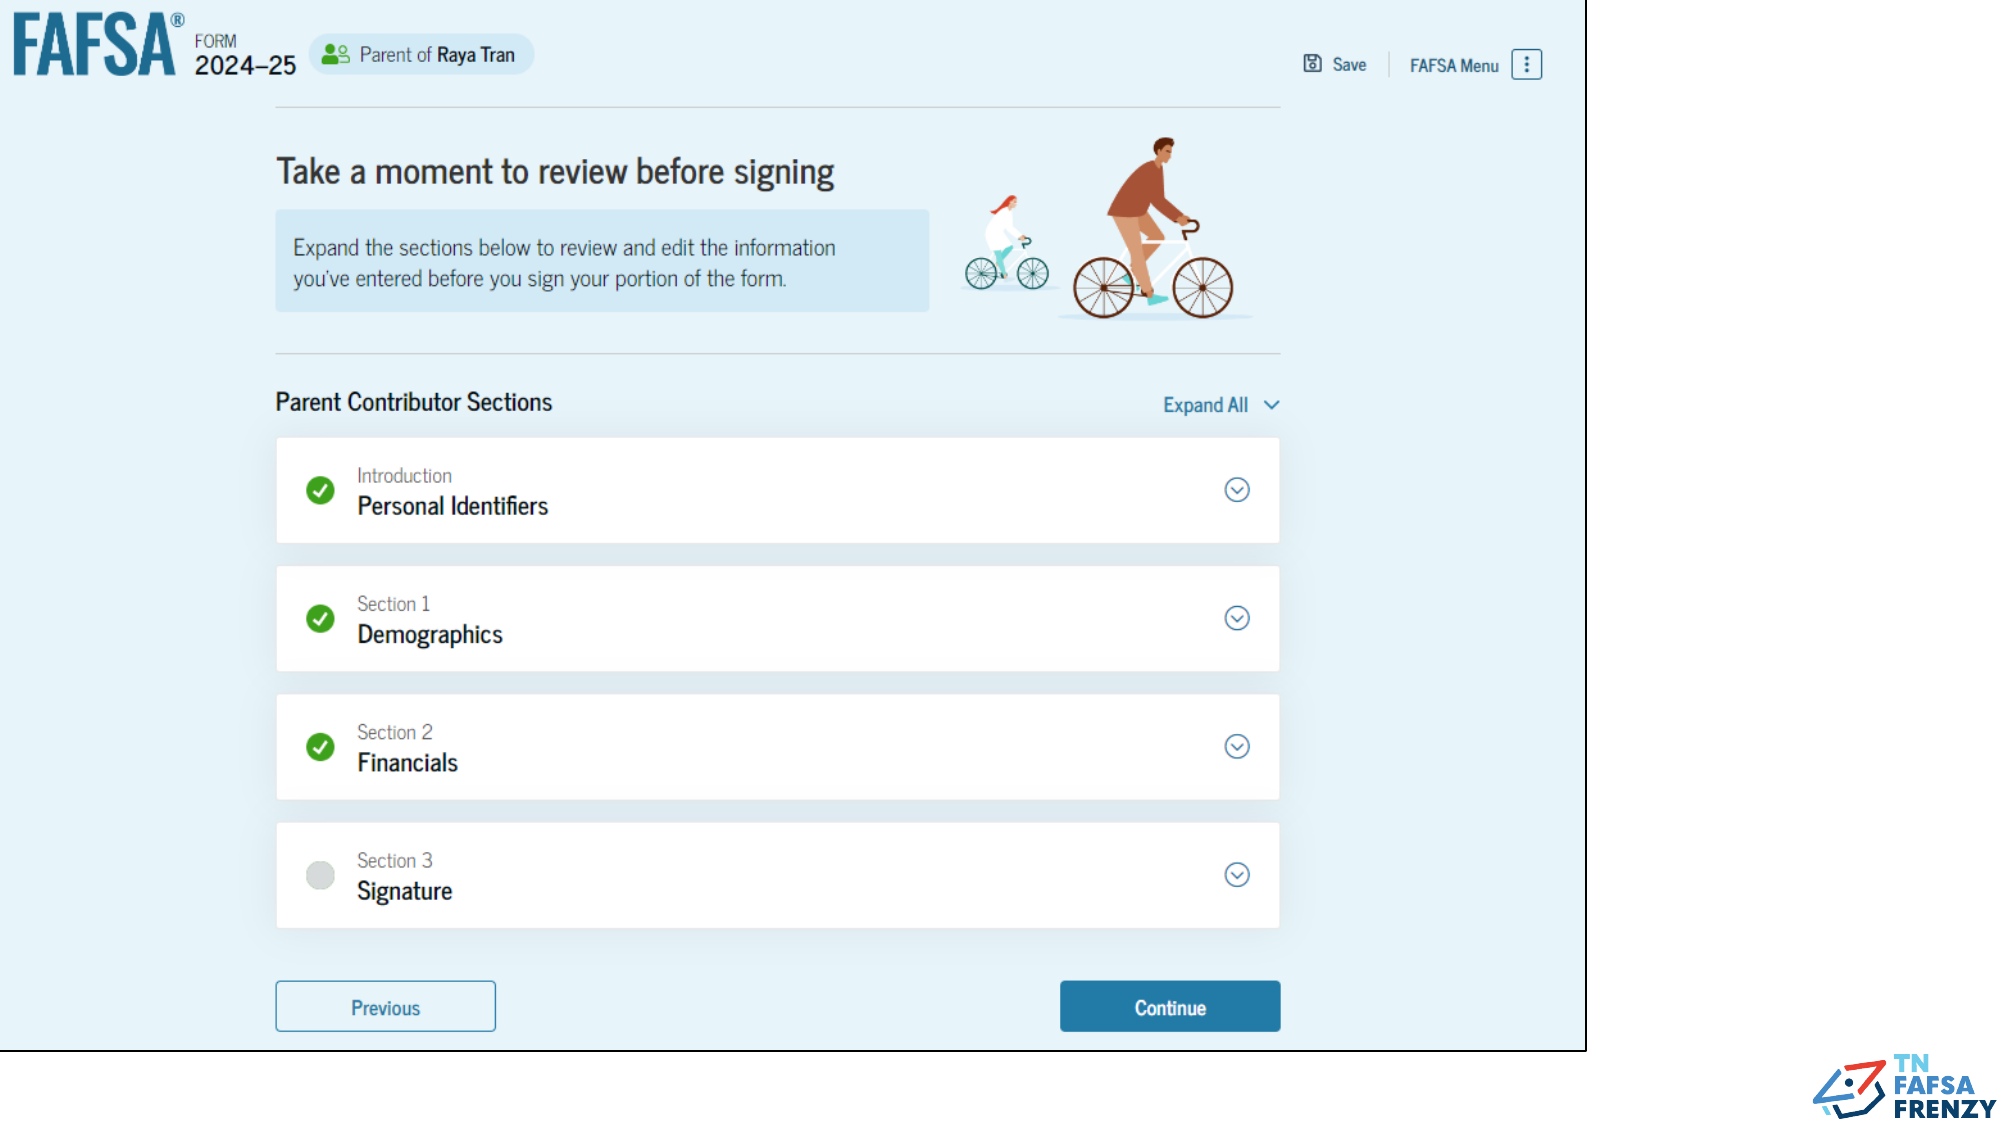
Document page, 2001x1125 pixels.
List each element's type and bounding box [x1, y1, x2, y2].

picture [0, 0, 1586, 1050]
picture [1812, 1050, 2000, 1125]
